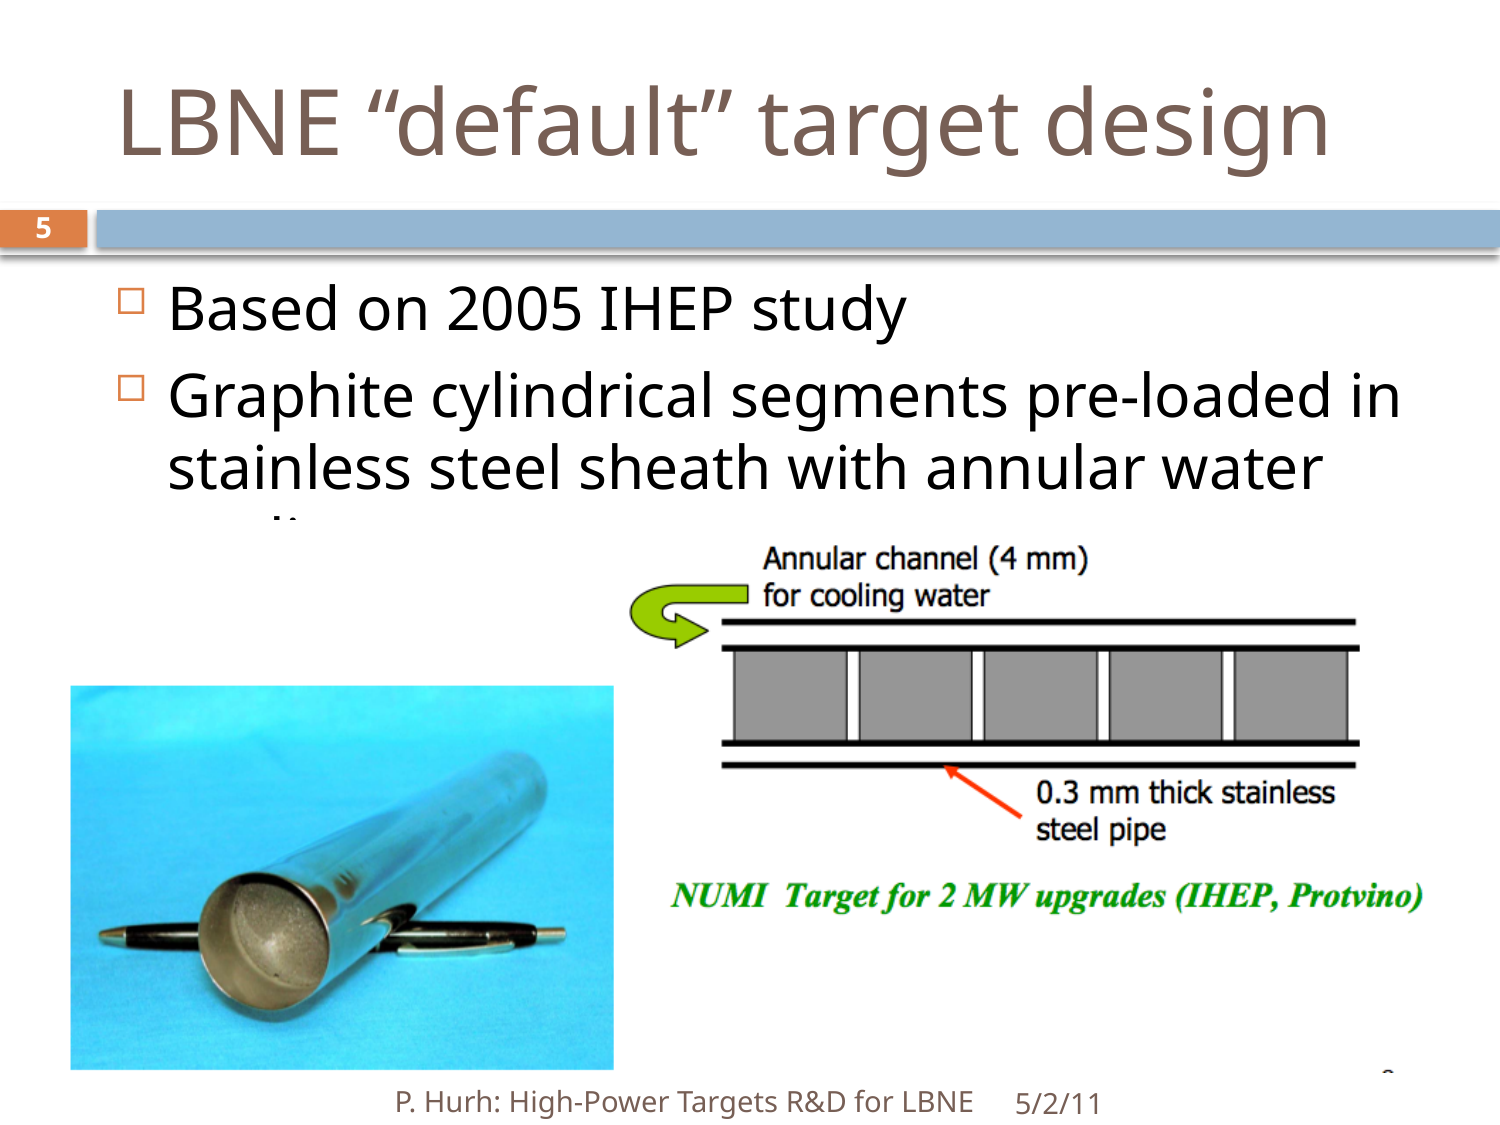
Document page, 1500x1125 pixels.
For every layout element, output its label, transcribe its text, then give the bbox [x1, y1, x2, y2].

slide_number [999, 1083, 1438, 1125]
slide_number 5 [0, 208, 88, 249]
picture [58, 519, 1438, 1074]
title LBNE “default” target design [100, 37, 1438, 200]
list Based on 2005 IHEP study Graphite cylindrical segments pre-loaded in stainless steel sheath with annular water cooling [100, 262, 1438, 519]
footer P. Hurh: High-Power Targets R&D for LBNE [99, 1084, 990, 1125]
